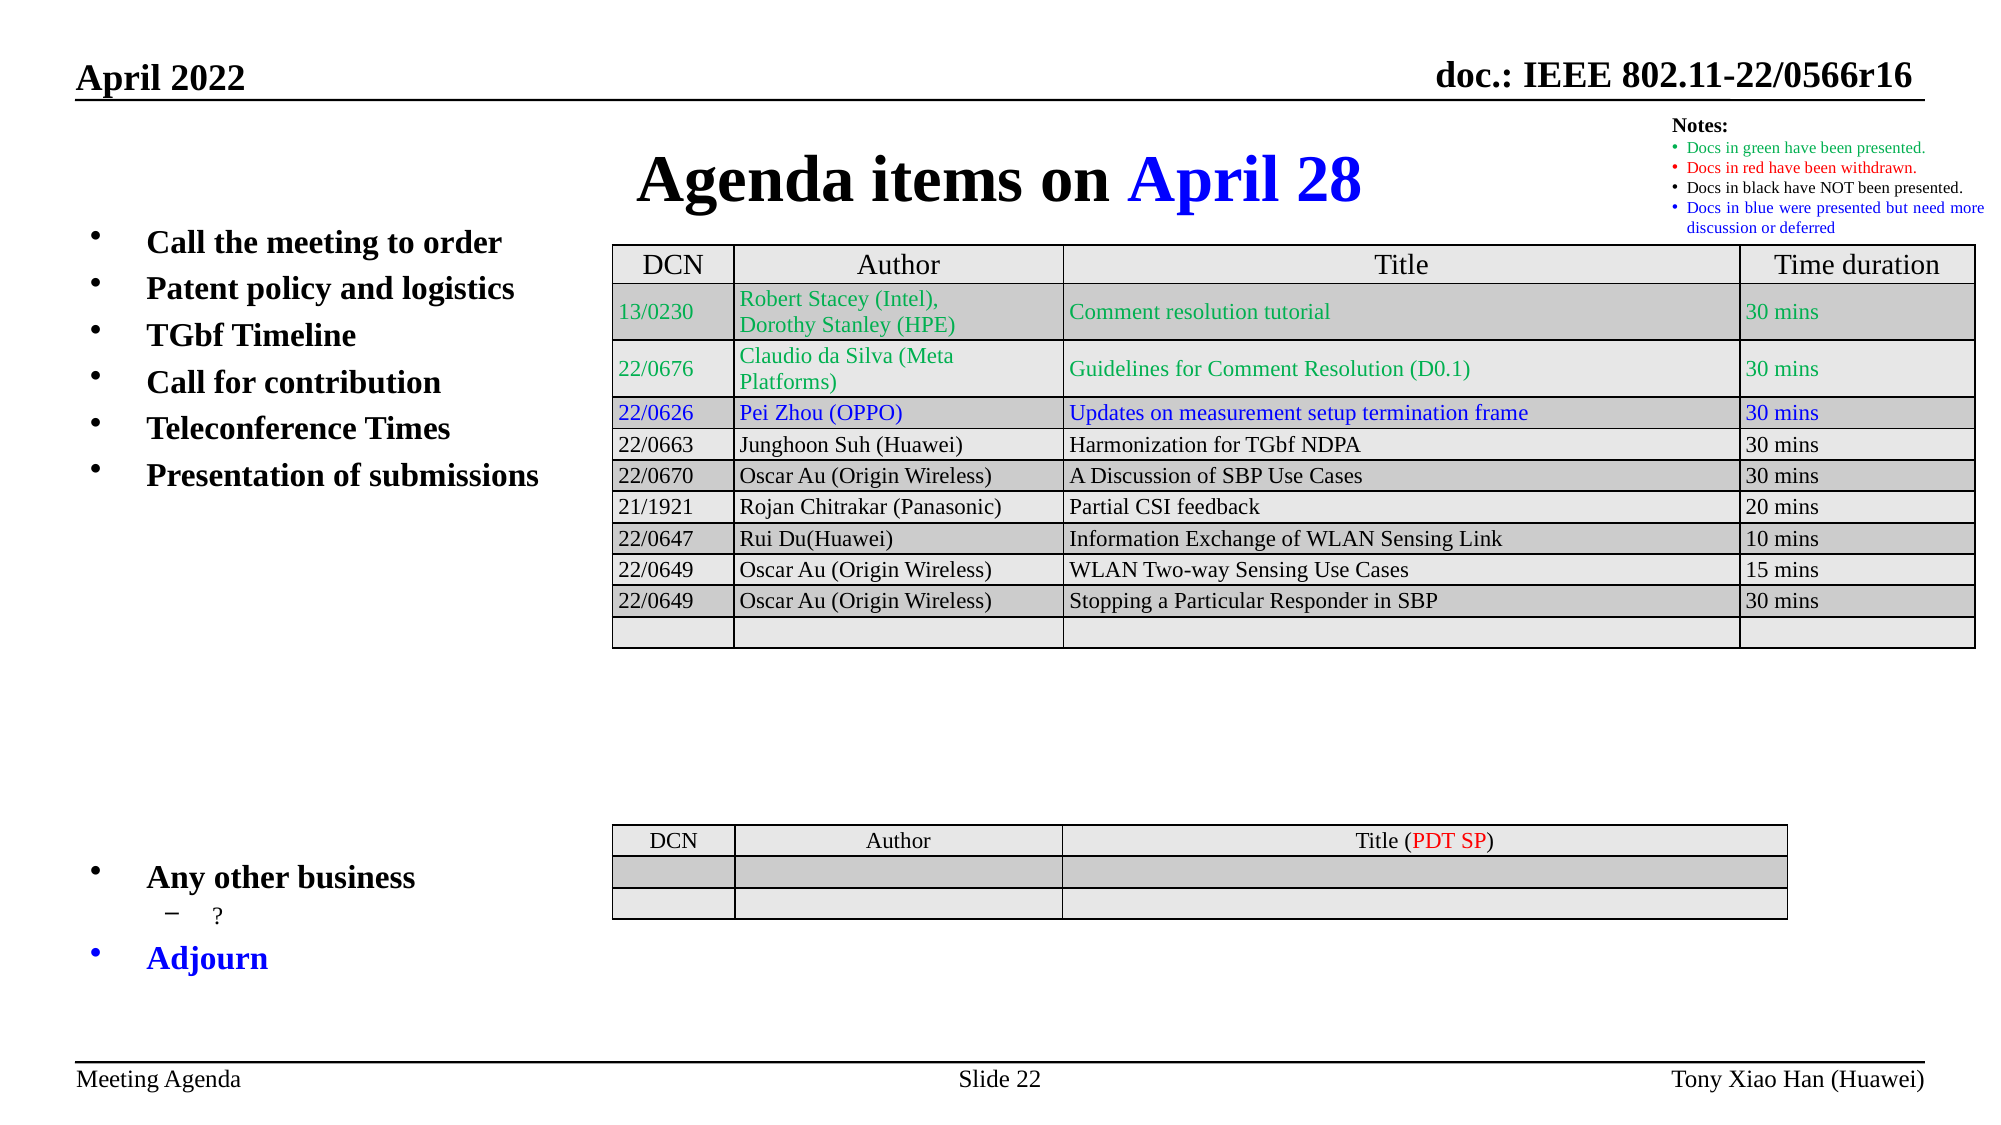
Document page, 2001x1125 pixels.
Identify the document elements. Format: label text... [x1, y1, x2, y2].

table_header DCN [613, 246, 733, 283]
table_cell [736, 889, 1062, 918]
table_cell 30 mins [1741, 284, 1974, 339]
table_cell Oscar Au (Origin Wireless) [735, 555, 1063, 584]
table_cell [1741, 618, 1974, 647]
table_cell Partial CSI feedback [1064, 492, 1739, 522]
table_cell [613, 889, 734, 918]
table_header Title [1064, 246, 1739, 283]
table_cell 22/0676 [613, 341, 733, 396]
table_cell Rui Du(Huawei) [735, 524, 1063, 553]
table_cell [735, 618, 1063, 647]
table_cell 30 mins [1741, 429, 1974, 459]
table_cell 21/1921 [613, 492, 733, 522]
table_header Title (PDT SP) [1063, 826, 1787, 855]
table_cell 30 mins [1741, 341, 1974, 396]
table_cell 30 mins [1741, 586, 1974, 616]
table_cell Robert Stacey (Intel), Dorothy Stanley (HPE) [735, 284, 1063, 339]
table_cell Oscar Au (Origin Wireless) [735, 586, 1063, 616]
table_cell [736, 857, 1062, 887]
table_cell Junghoon Suh (Huawei) [735, 429, 1063, 459]
table_cell Guidelines for Comment Resolution (D0.1) [1064, 341, 1739, 396]
text_box Notes: Docs in green have been presented. Docs in red have been withdrawn. Docs in black have NOT been presented. Docs in blue were presented but need more discussion or deferred [1657, 104, 2000, 246]
table_header Time duration [1741, 246, 1974, 283]
table_cell 30 mins [1741, 398, 1974, 428]
table_cell Rojan Chitrakar (Panasonic) [735, 492, 1063, 522]
table_cell Information Exchange of WLAN Sensing Link [1064, 524, 1739, 553]
table_cell [613, 618, 733, 647]
table_cell Comment resolution tutorial [1064, 284, 1739, 339]
table_cell [1064, 618, 1739, 647]
table_cell A Discussion of SBP Use Cases [1064, 461, 1739, 490]
table_cell 15 mins [1741, 555, 1974, 584]
table_cell [1063, 857, 1787, 887]
table_cell 22/0670 [613, 461, 733, 490]
table_cell Claudio da Silva (Meta Platforms) [735, 341, 1063, 396]
text_box Call the meeting to order Patent policy and logistics TGbf Timeline Call for contribution Teleconference Times Presentation of submissions Any other business ? Adjourn [75, 212, 1925, 1058]
table_cell Stopping a Particular Responder in SBP [1064, 586, 1739, 616]
text_box Agenda items on April 28 [362, 87, 1638, 212]
table_header Author [736, 826, 1062, 855]
table_cell [613, 857, 734, 887]
table_cell 22/0647 [613, 524, 733, 553]
table_cell 22/0649 [613, 555, 733, 584]
table_cell 22/0626 [613, 398, 733, 428]
table_cell Pei Zhou (OPPO) [735, 398, 1063, 428]
table_header Author [735, 246, 1063, 283]
table_cell 20 mins [1741, 492, 1974, 522]
table_cell 22/0649 [613, 586, 733, 616]
table_cell Updates on measurement setup termination frame [1064, 398, 1739, 428]
table_cell Harmonization for TGbf NDPA [1064, 429, 1739, 459]
table_cell WLAN Two-way Sensing Use Cases [1064, 555, 1739, 584]
table_cell Oscar Au (Origin Wireless) [735, 461, 1063, 490]
table_cell 22/0663 [613, 429, 733, 459]
table_cell [1063, 889, 1787, 918]
table_cell 13/0230 [613, 284, 733, 339]
table_cell 10 mins [1741, 524, 1974, 553]
table_header DCN [613, 826, 734, 855]
table_cell 30 mins [1741, 461, 1974, 490]
